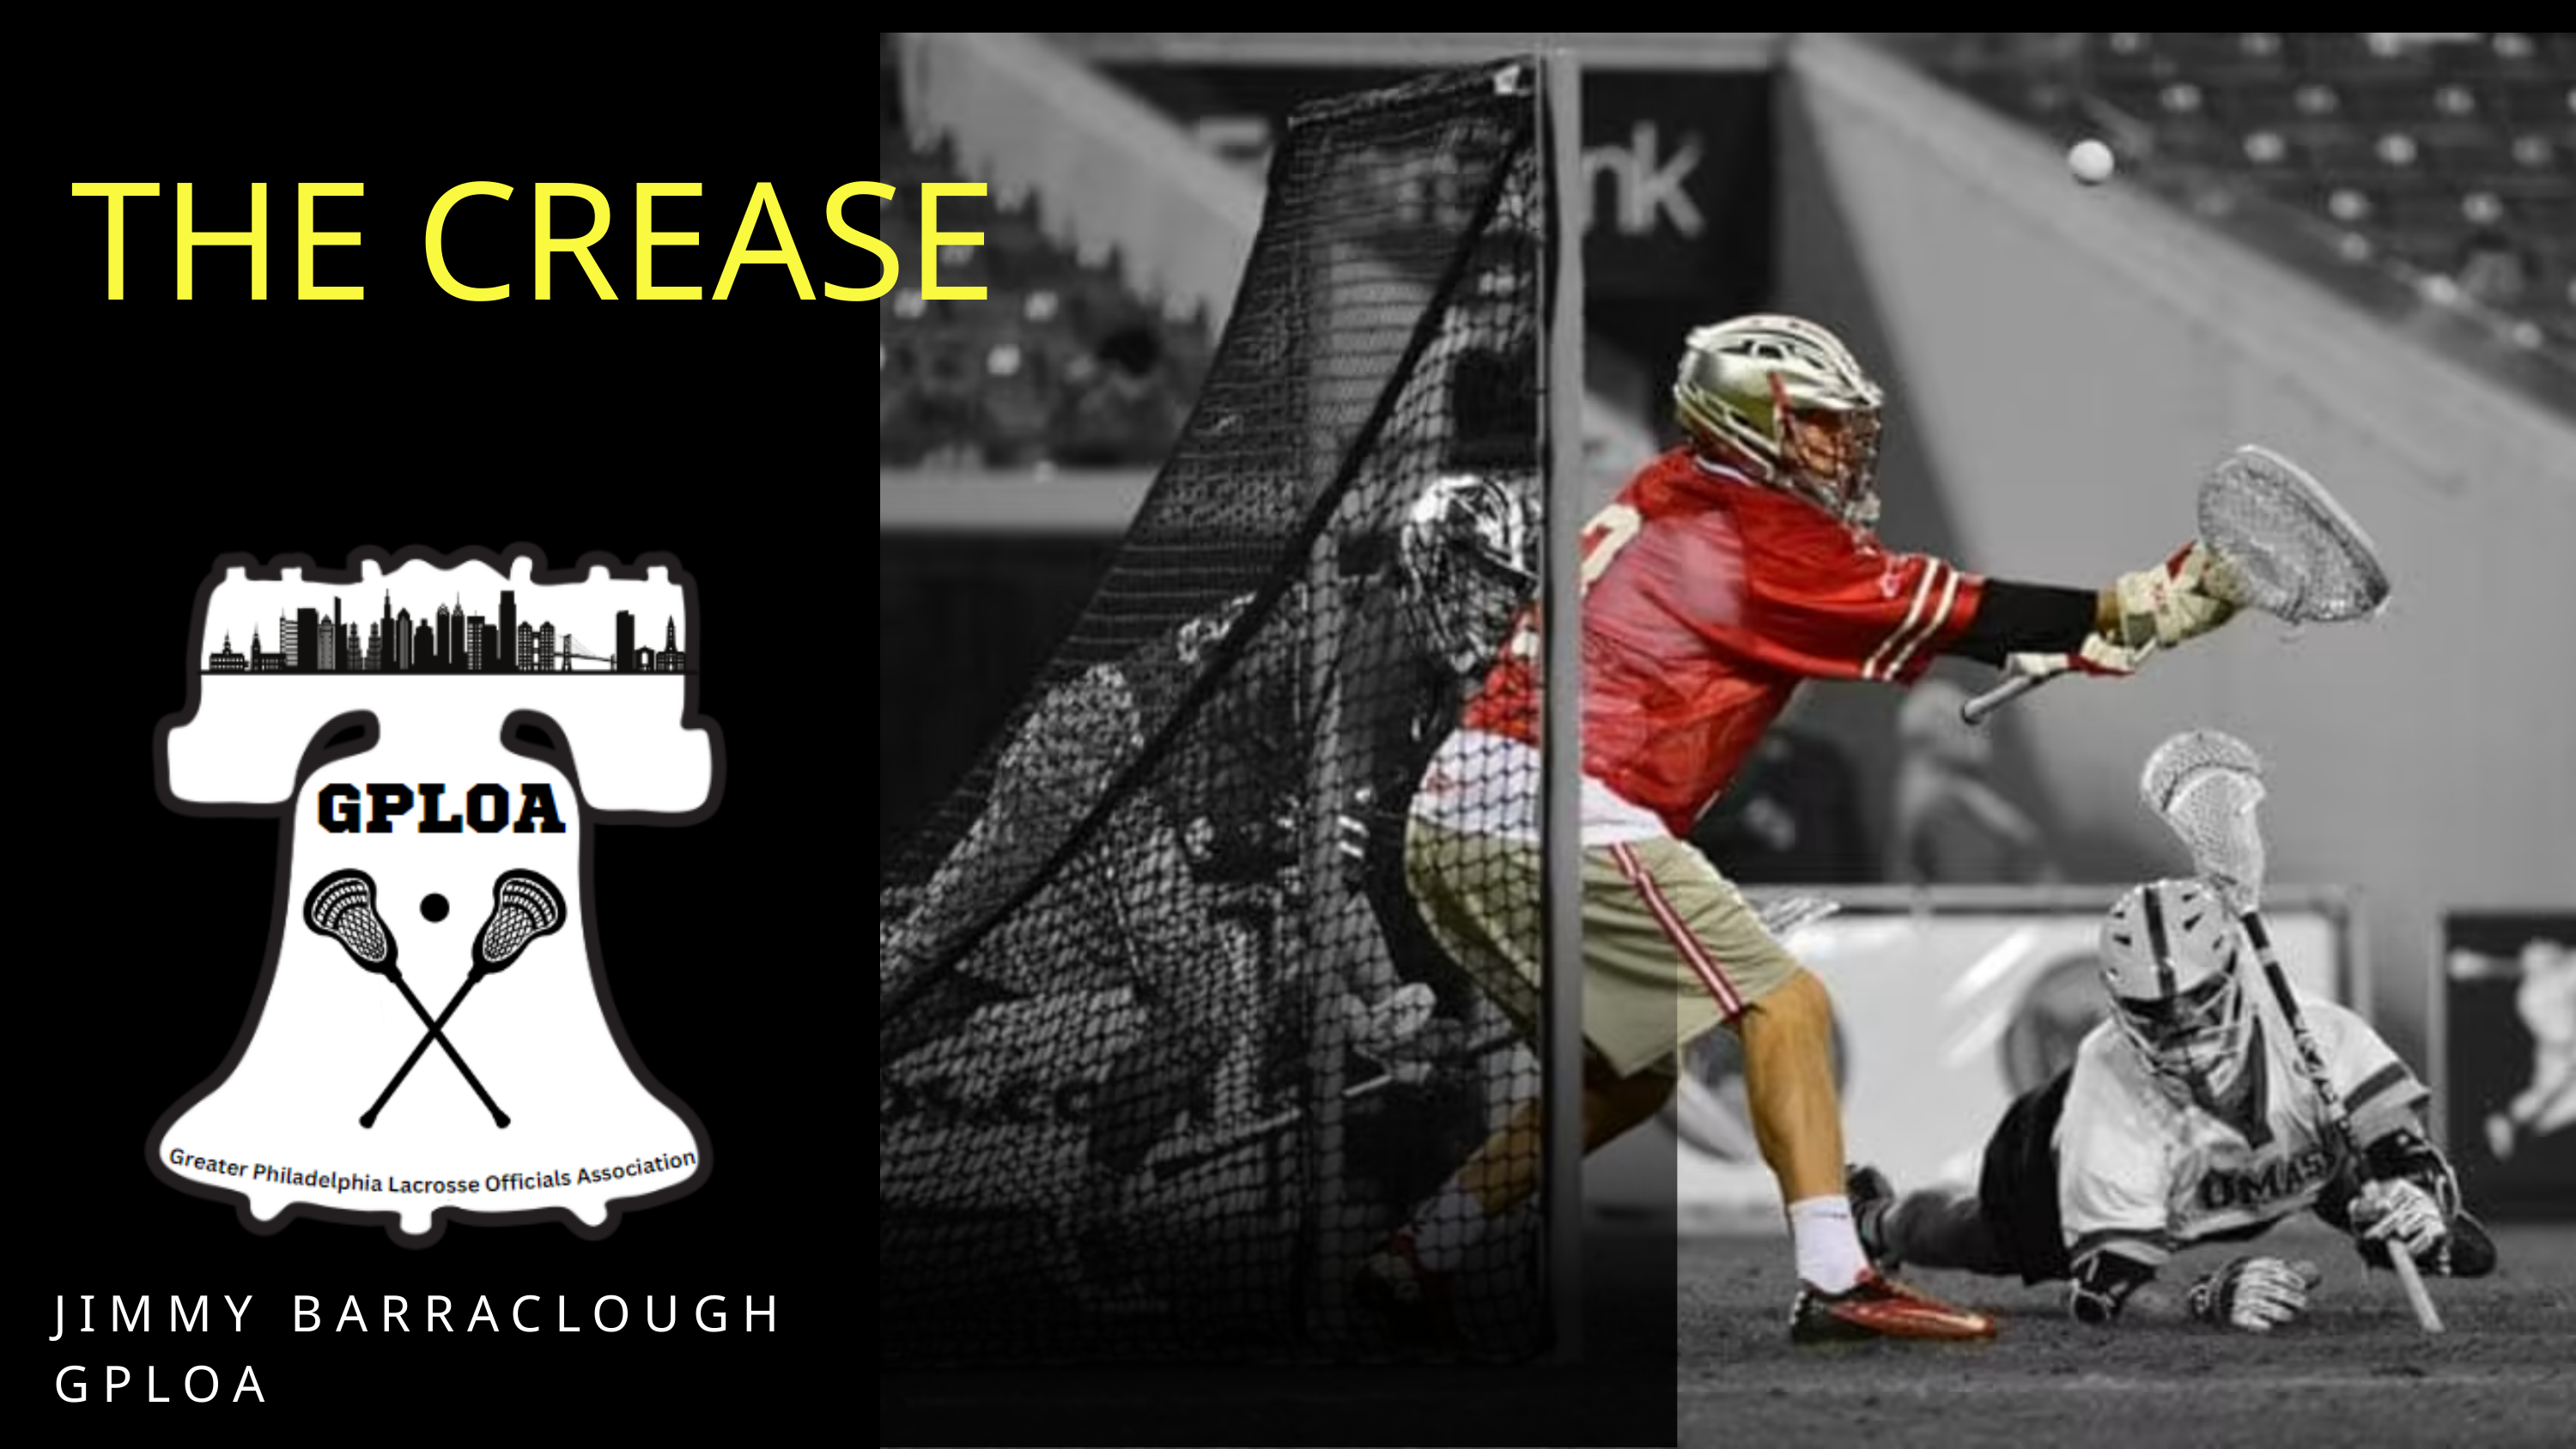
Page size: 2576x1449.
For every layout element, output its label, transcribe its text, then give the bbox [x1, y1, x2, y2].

picture [128, 539, 759, 1257]
text_box [878, 33, 1678, 1449]
text_box JIMMY BARRACLOUGH GPLOA [53, 1271, 881, 1412]
text_box THE CREASE [70, 136, 1288, 333]
text_box [1678, 33, 2576, 1449]
